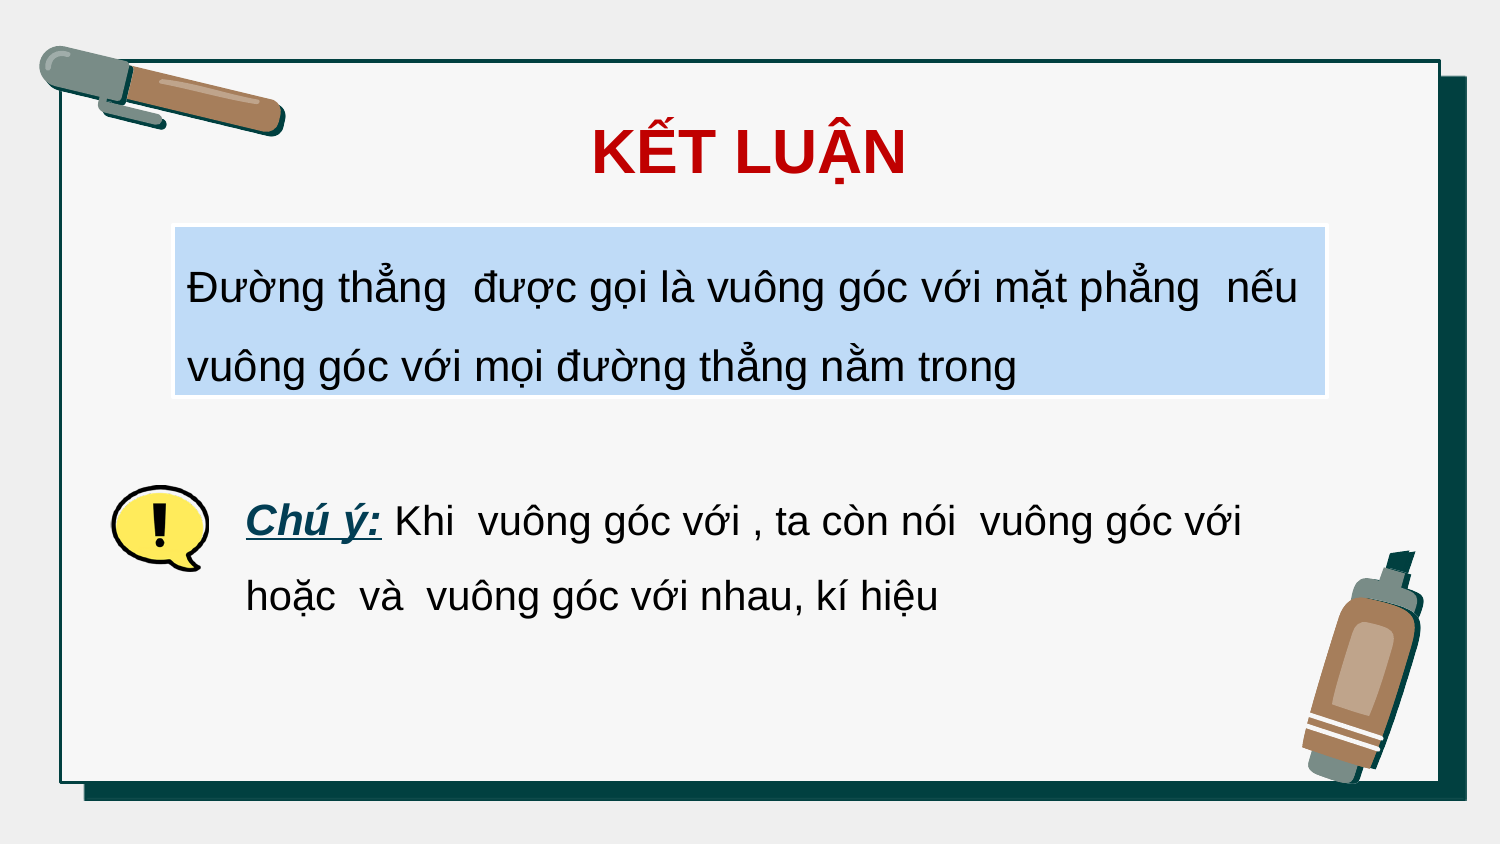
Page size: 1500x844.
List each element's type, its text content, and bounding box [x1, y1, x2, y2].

picture [110, 485, 209, 572]
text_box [1262, 584, 1470, 758]
text_box KẾT LUẬN [493, 96, 1007, 205]
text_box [36, 48, 282, 135]
